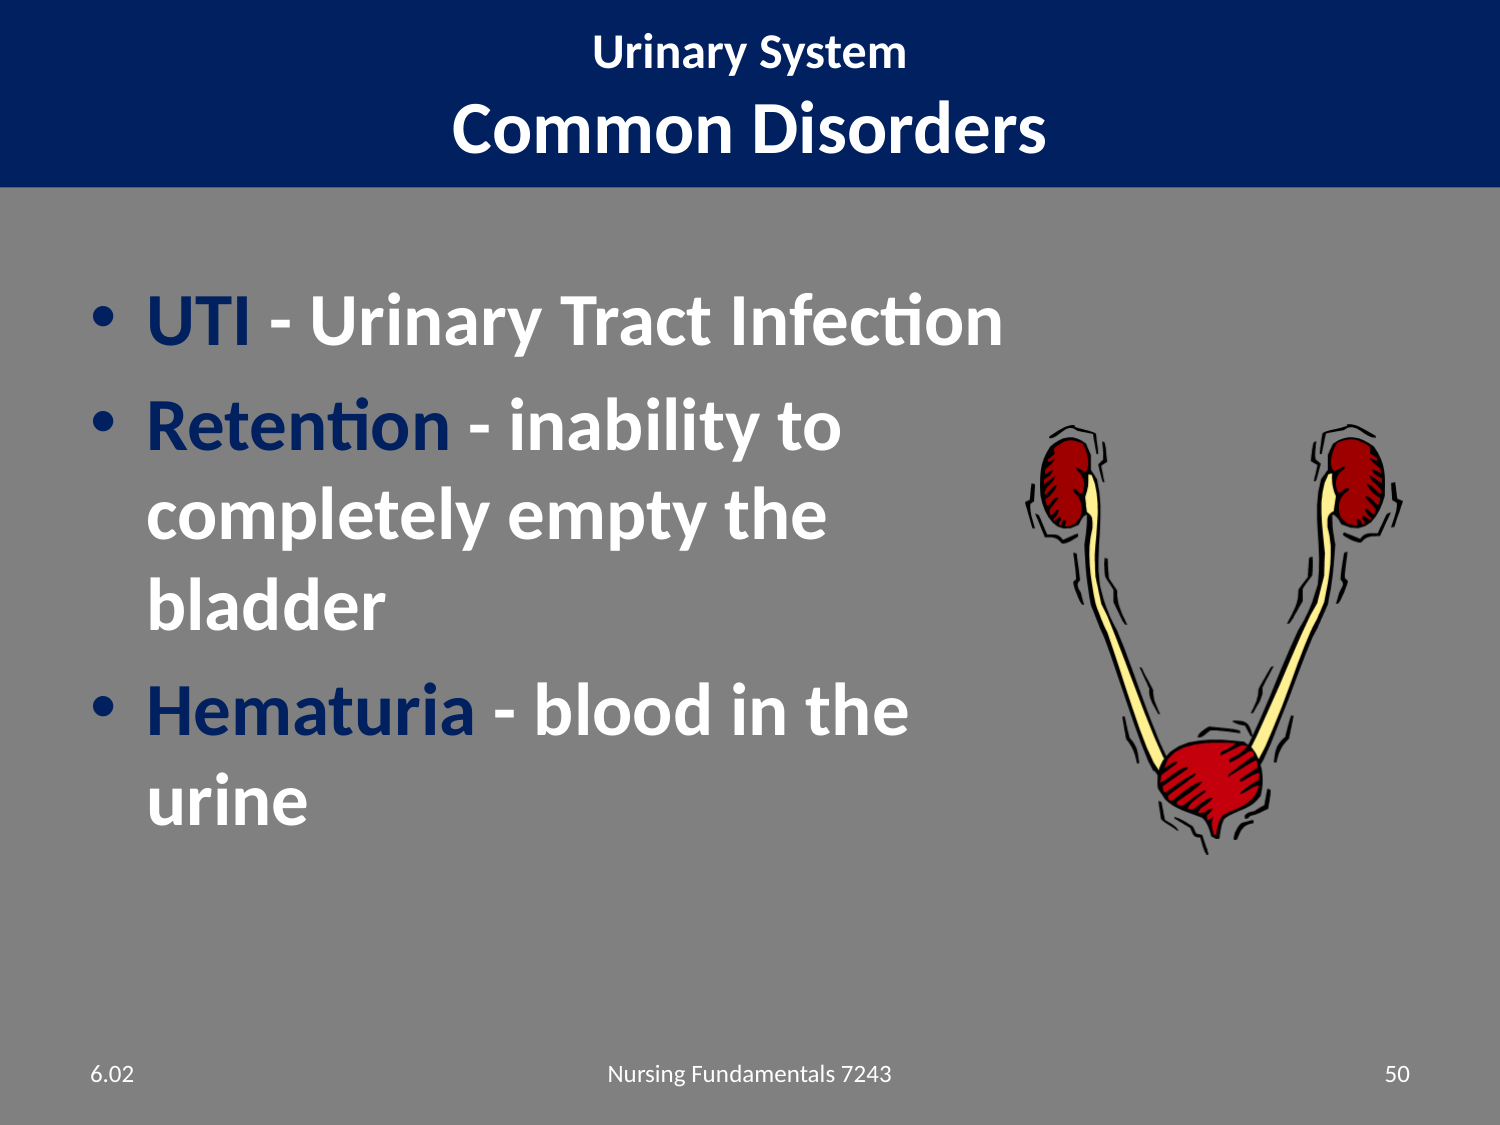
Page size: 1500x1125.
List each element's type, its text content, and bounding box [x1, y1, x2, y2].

slide_number 6.02 [75, 1042, 425, 1103]
title Urinary System Common Disorders [0, 0, 1500, 188]
list UTI - Urinary Tract Infection Retention - inability to completely empty the bladder Hematuria - blood in the urine [75, 262, 1025, 1005]
picture [1024, 424, 1403, 855]
slide_number 50 [1074, 1042, 1425, 1103]
footer Nursing Fundamentals 7243 [512, 1042, 988, 1103]
